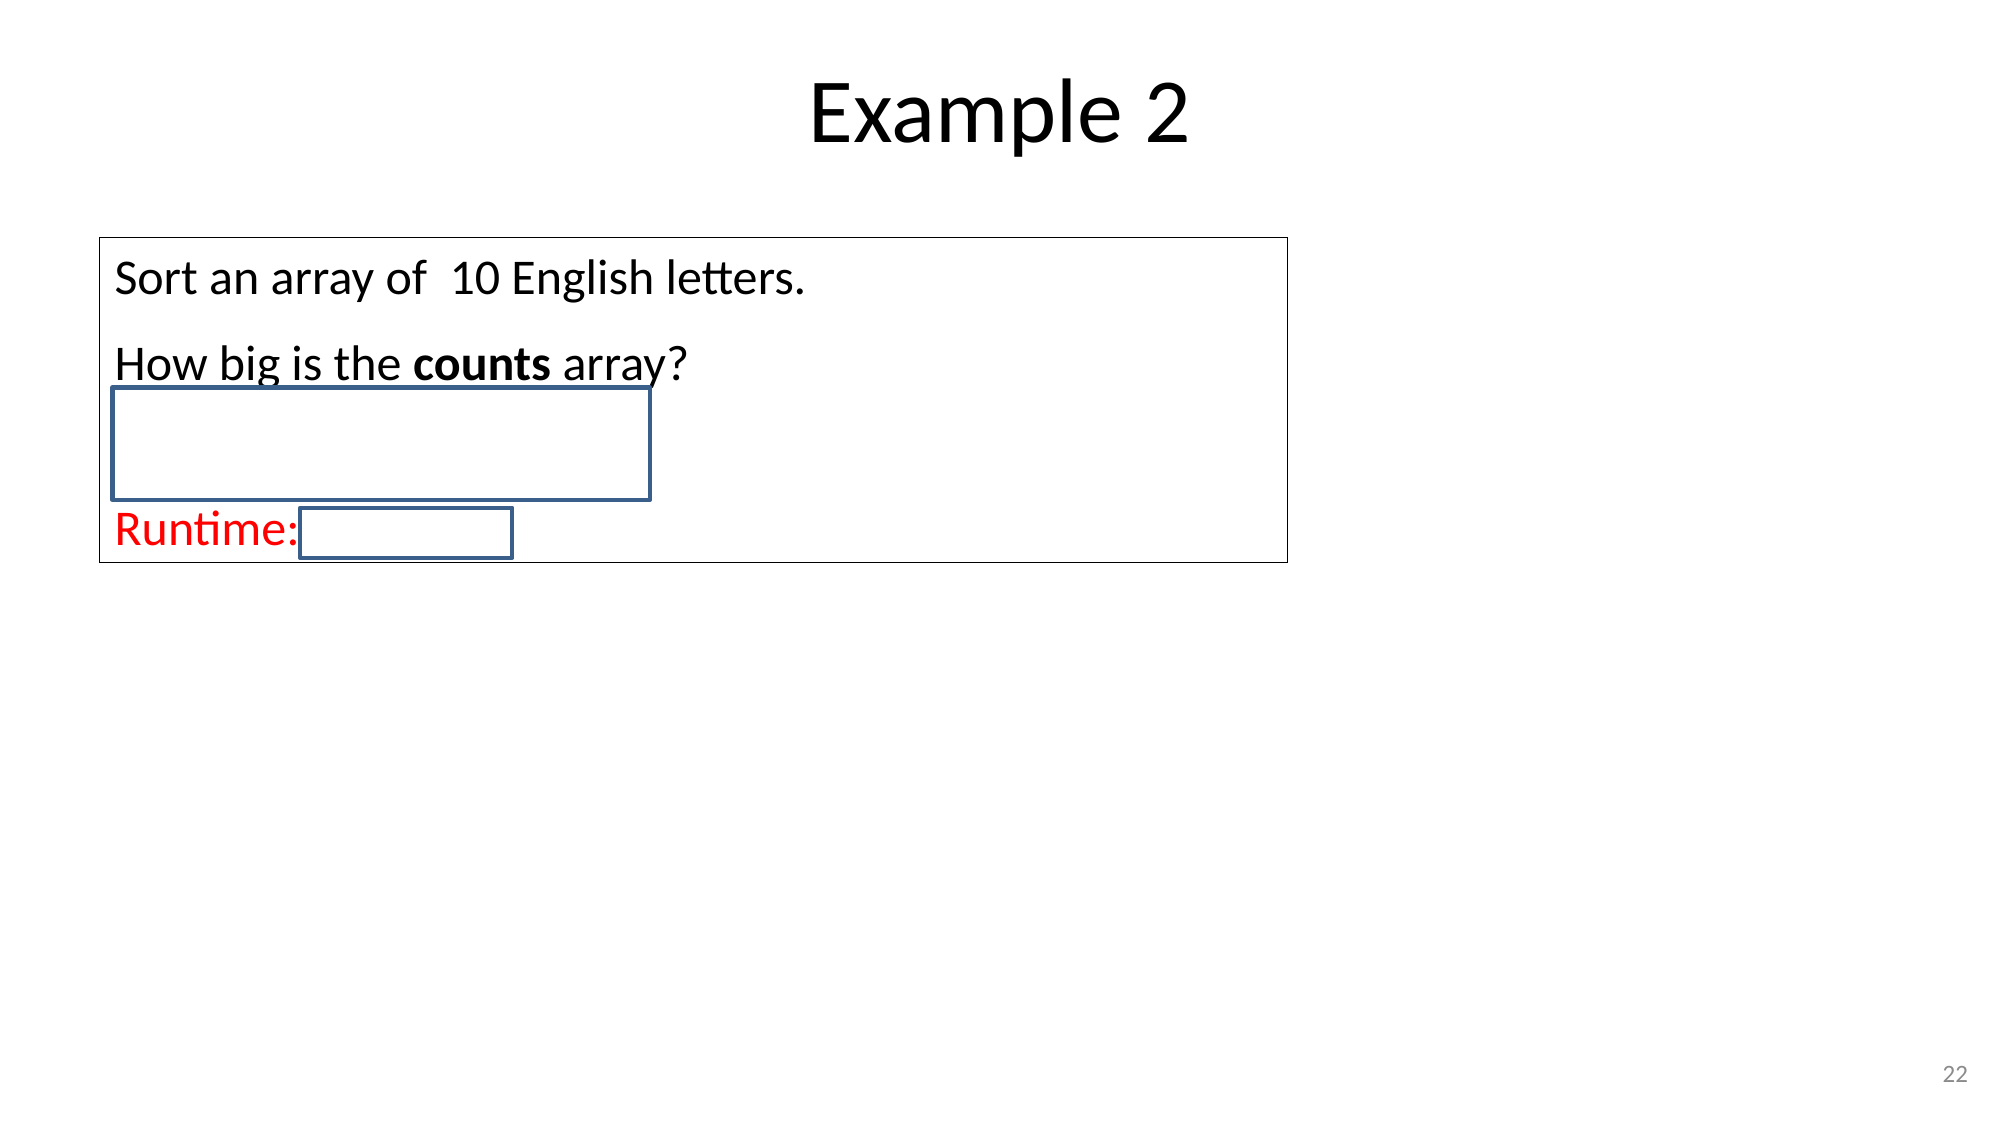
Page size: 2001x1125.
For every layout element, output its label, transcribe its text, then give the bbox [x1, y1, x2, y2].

title Example 2 [99, 12, 1900, 200]
text_box [110, 385, 652, 502]
text_box Sort an array of 10 English letters. How big is the counts array? Θ(k) (k = 26 possible key values letters) Runtime: Θ(N+k) [99, 237, 1288, 563]
text_box [298, 506, 514, 560]
slide_number 22 [1516, 1042, 1984, 1103]
